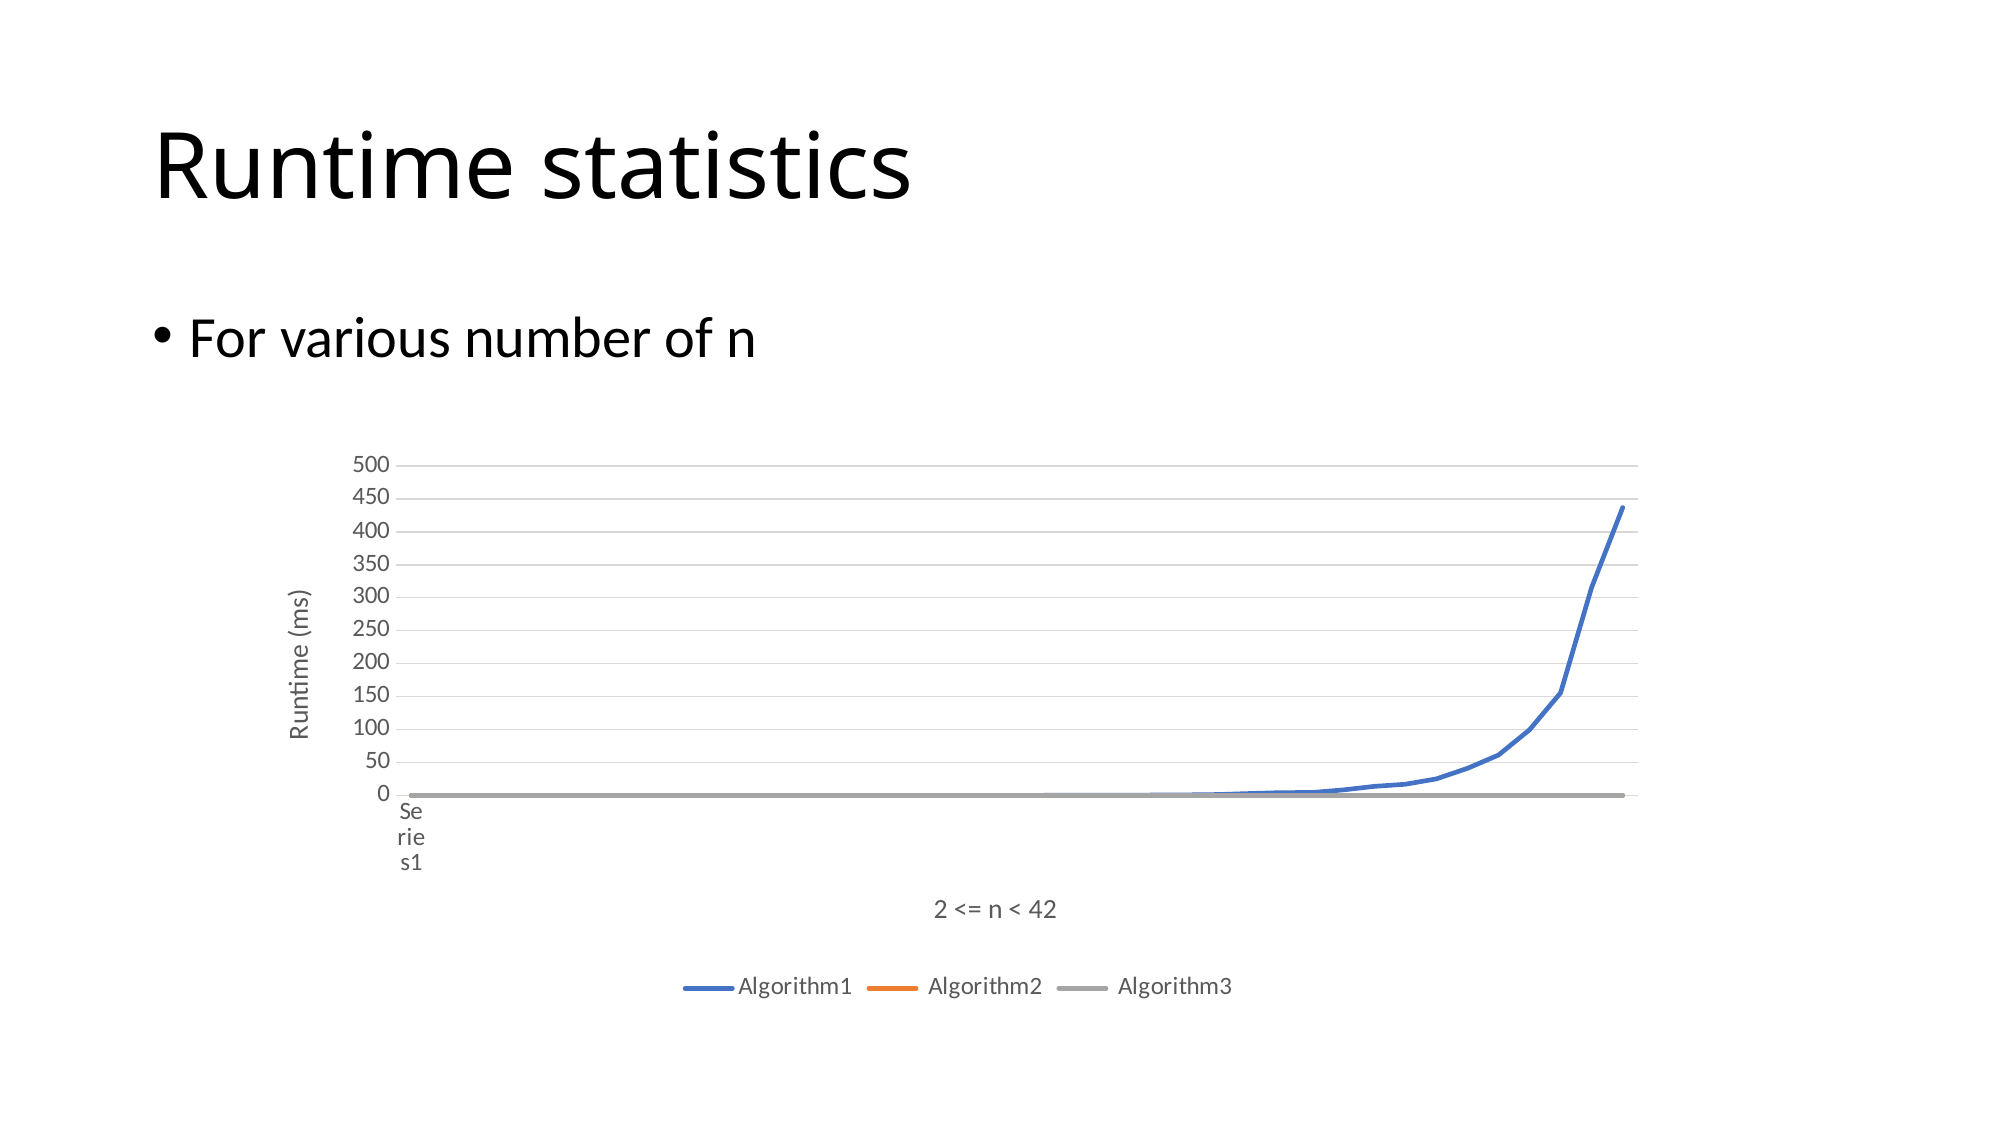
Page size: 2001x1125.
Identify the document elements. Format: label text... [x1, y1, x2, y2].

title Runtime statistics [137, 59, 1863, 278]
chart [251, 442, 1667, 1007]
list For various number of n [137, 299, 1863, 1014]
